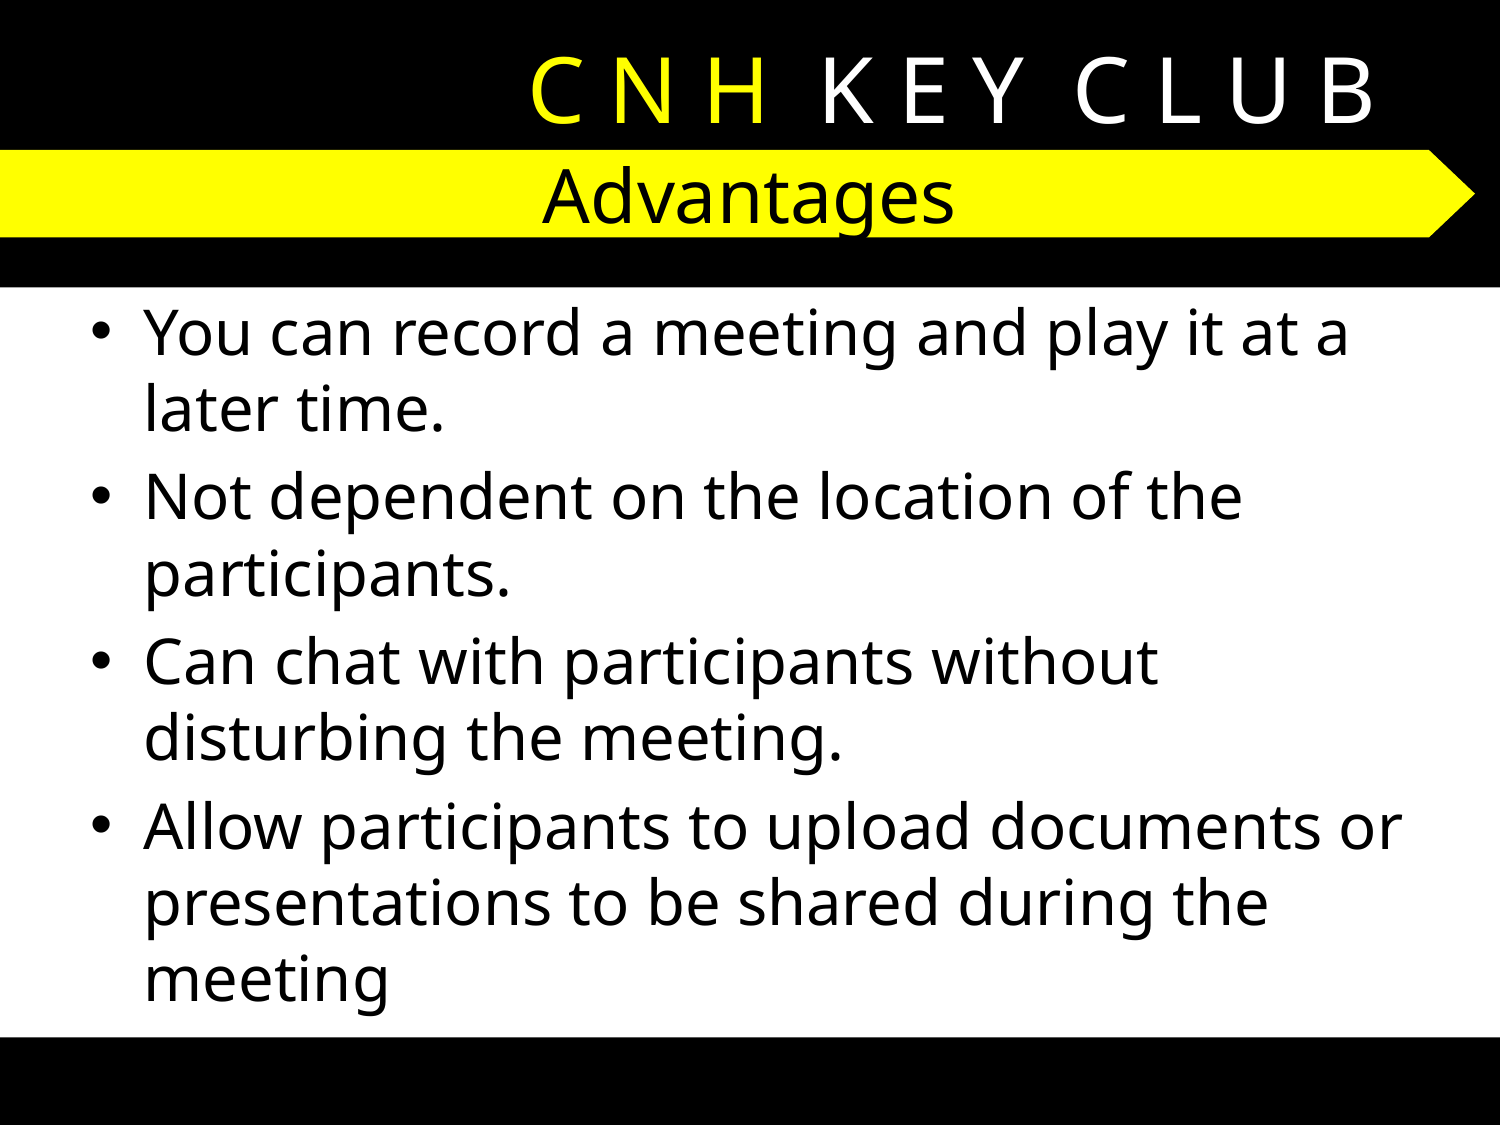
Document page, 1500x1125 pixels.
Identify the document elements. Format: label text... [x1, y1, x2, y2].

text_box [0, 1035, 1500, 1125]
text_box [0, 0, 1500, 289]
text_box [1425, 150, 1478, 240]
title Advantages [75, 99, 1425, 284]
list You can record a meeting and play it at a later time. Not dependent on the location of the participants. Can chat with participants without disturbing the meeting. Allow participants to upload documents or presentations to be shared during the meeting [75, 284, 1425, 1027]
text_box C N H K E Y C L U B [512, 24, 1438, 150]
text_box [0, 147, 75, 240]
